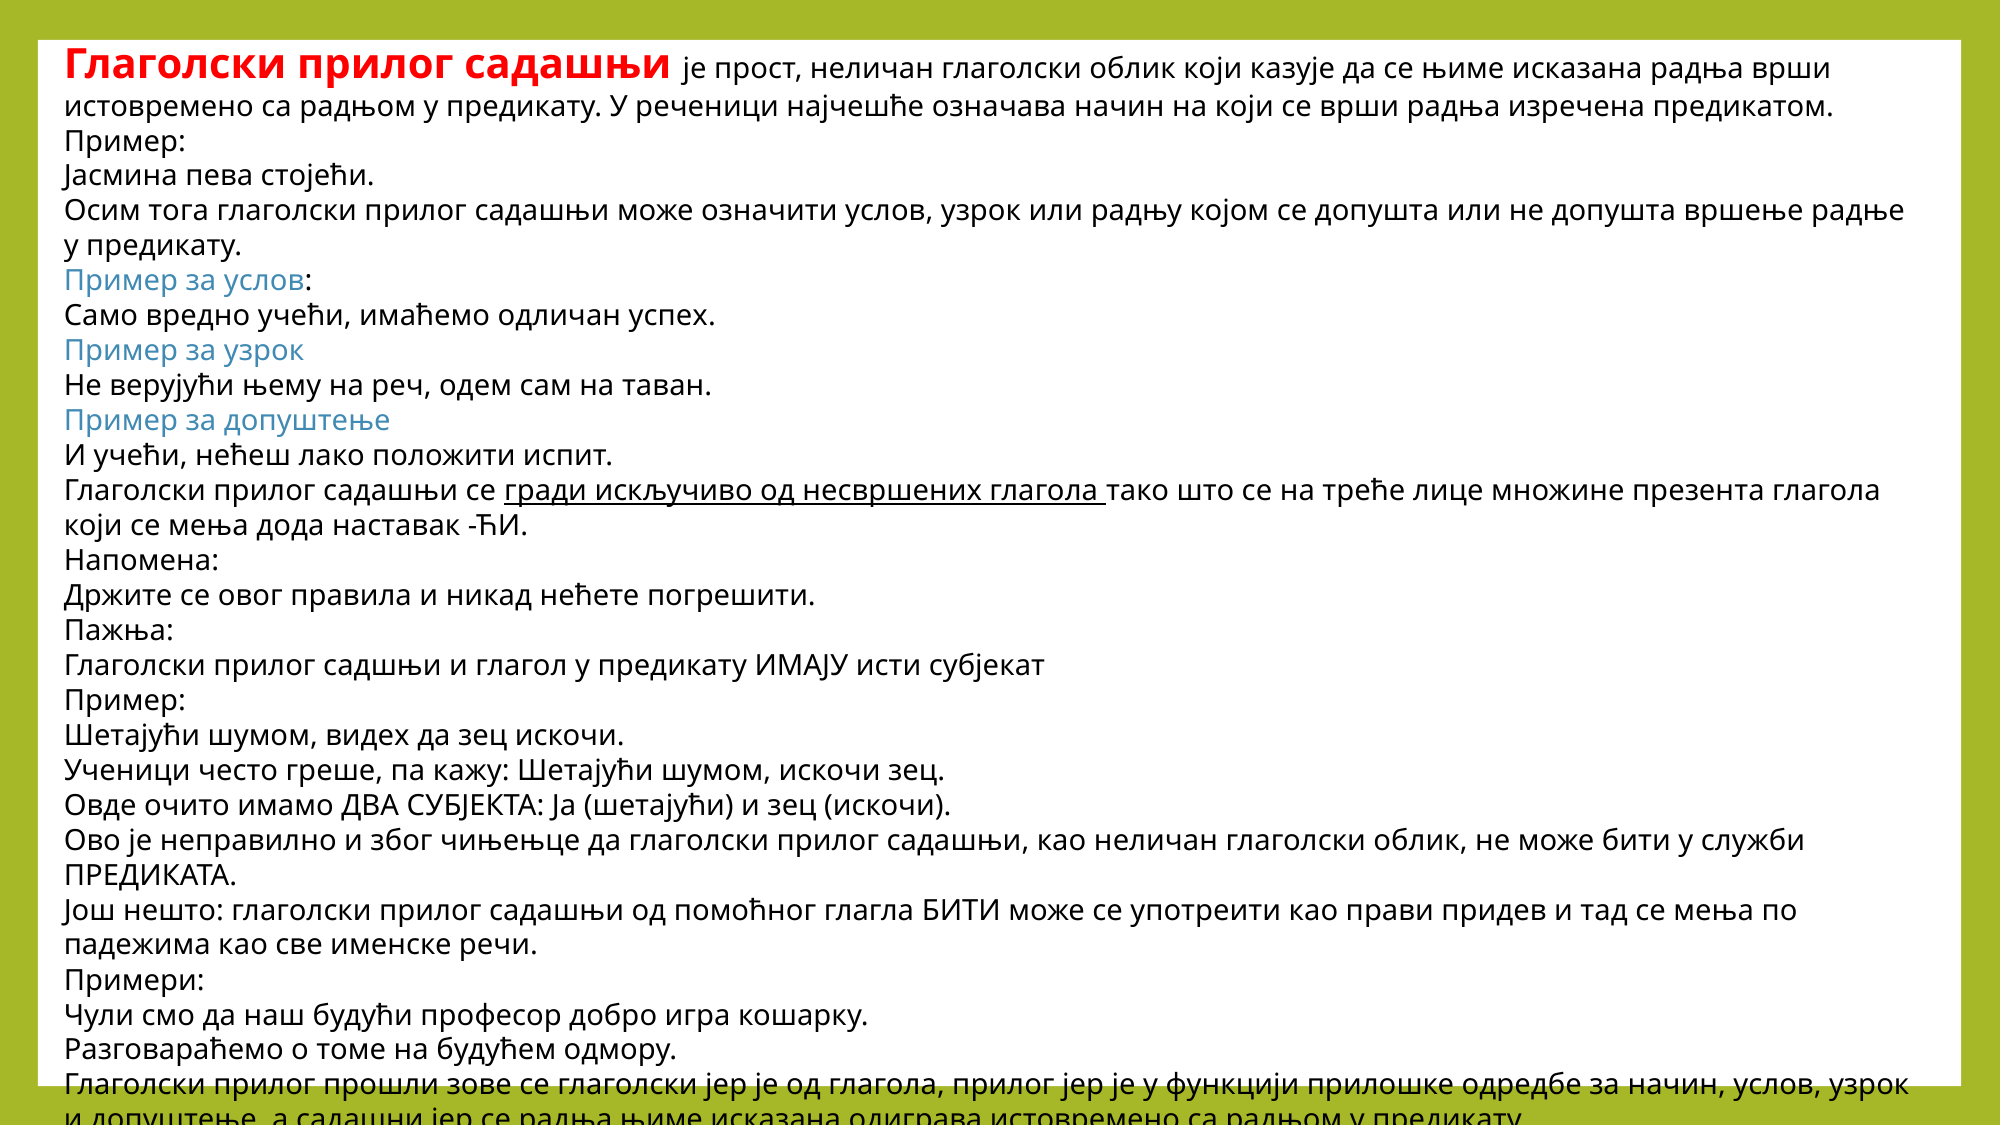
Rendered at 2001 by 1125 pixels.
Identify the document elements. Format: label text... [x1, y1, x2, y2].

text_box Глаголски прилог садашњи је прост, неличан глаголски облик који казује да се њиме исказана радња врши истовремено са радњом у предикату. У реченици најчешће означава начин на који се врши радња изречена предикатом. Пример: Јасмина пева стојећи. Осим тога глаголски прилог садашњи може означити услов, узрок или радњу којом се допушта или не допушта вршење радње у предикату. Пример за услов: Само вредно учећи, имаћемо одличан успех. Пример за узрок Не верујући њему на реч, одем сам на таван. Пример за допуштење И учећи, нећеш лако положити испит. Глаголски прилог садашњи се гради искључиво од несвршених глагола тако што се на треће лице множине презента глагола који се мења дода наставак -ЋИ. Напомена: Држите се овог правила и никад нећете погрешити. Пажња: Глаголски прилог садшњи и глагол у предикату ИМАЈУ исти субјекат Пример: Шетајући шумом, видех да зец искочи. Ученици често греше, па кажу: Шетајући шумом, искочи зец. Овде очито имамо ДВА СУБЈЕКТА: Ја (шетајући) и зец (искочи). Ово је неправилно и због чињењце да глаголски прилог садашњи, као неличан глаголски облик, не може бити у служби ПРЕДИКАТА. Још нешто: глаголски прилог садашњи од помоћног глагла БИТИ може се употреити као прави придев и тад се мења по падежима као све именске речи. Примери: Чули смо да наш будући професор добро игра кошарку. Разговараћемо о томе на будућем одмору. Глаголски прилог прошли зове се глаголски јер је од глагола, прилог јер је у функцији прилошке одредбе за начин, услов, узрок и допуштење, а садашни јер се радња њиме исказана одиграва истовремено са радњом у предикату. [49, 29, 1931, 1125]
